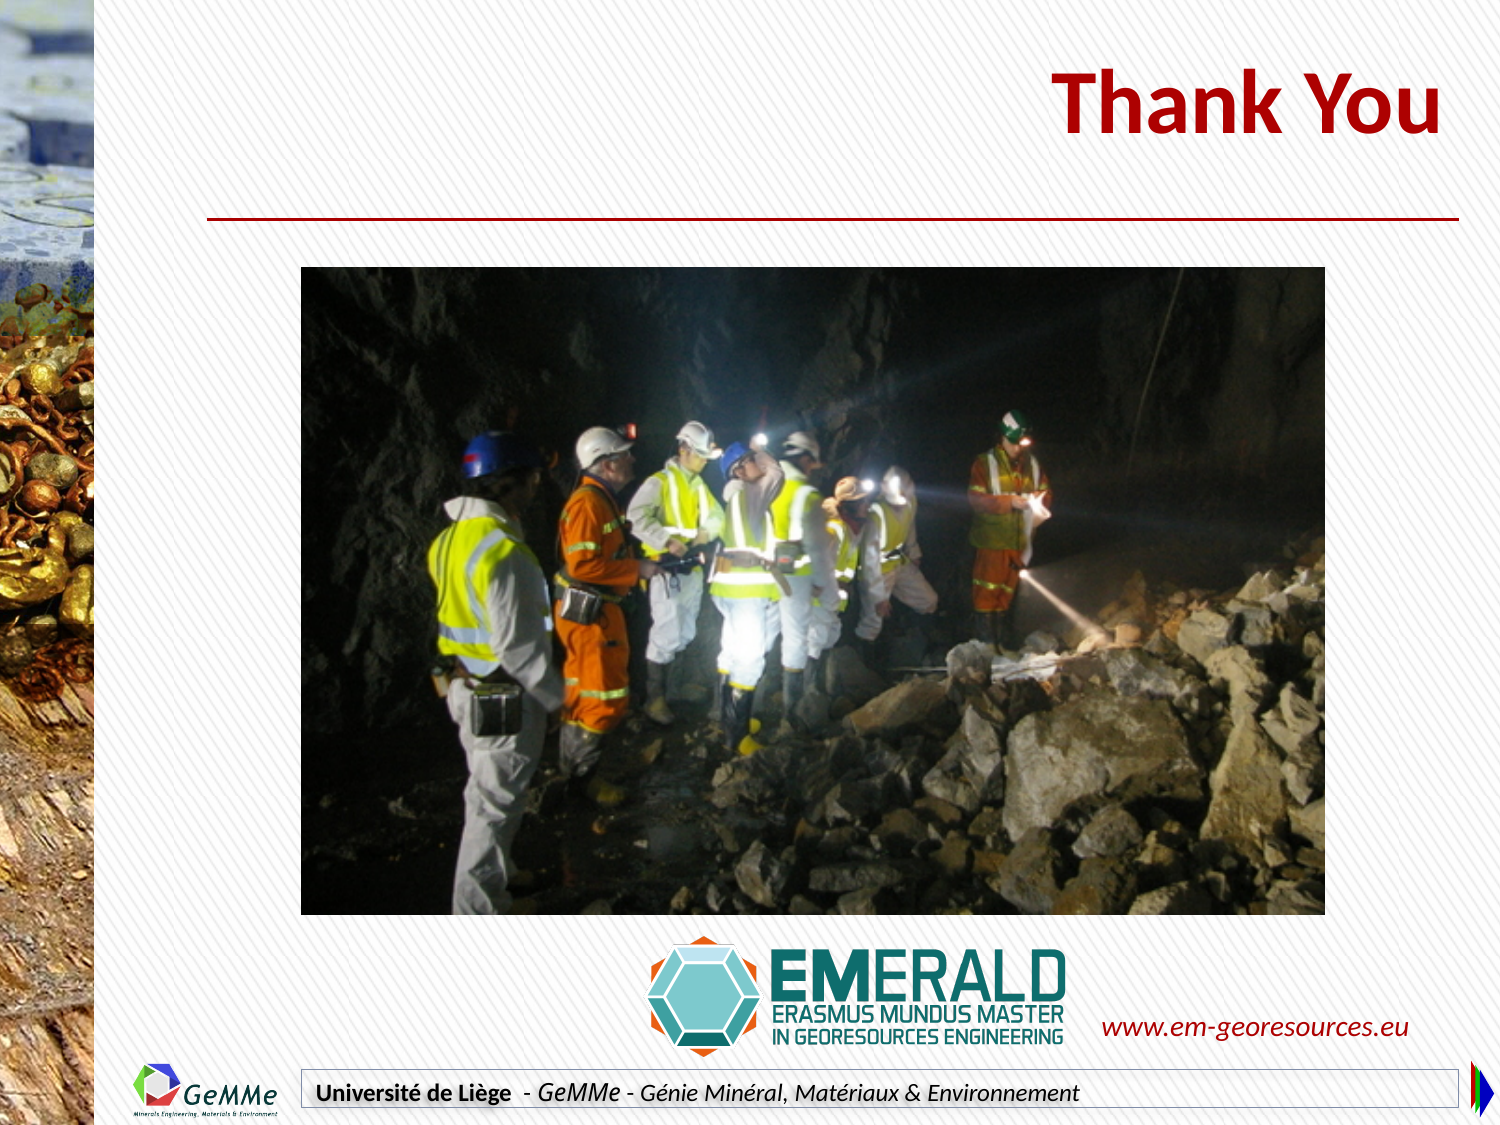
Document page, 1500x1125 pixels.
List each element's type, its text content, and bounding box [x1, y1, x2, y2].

picture [128, 1059, 285, 1118]
picture [643, 917, 1121, 1058]
title Thank You [135, 30, 1459, 160]
picture [300, 266, 1326, 915]
picture [0, 0, 94, 1125]
text_box www.em-georesources.eu [1124, 999, 1466, 1050]
